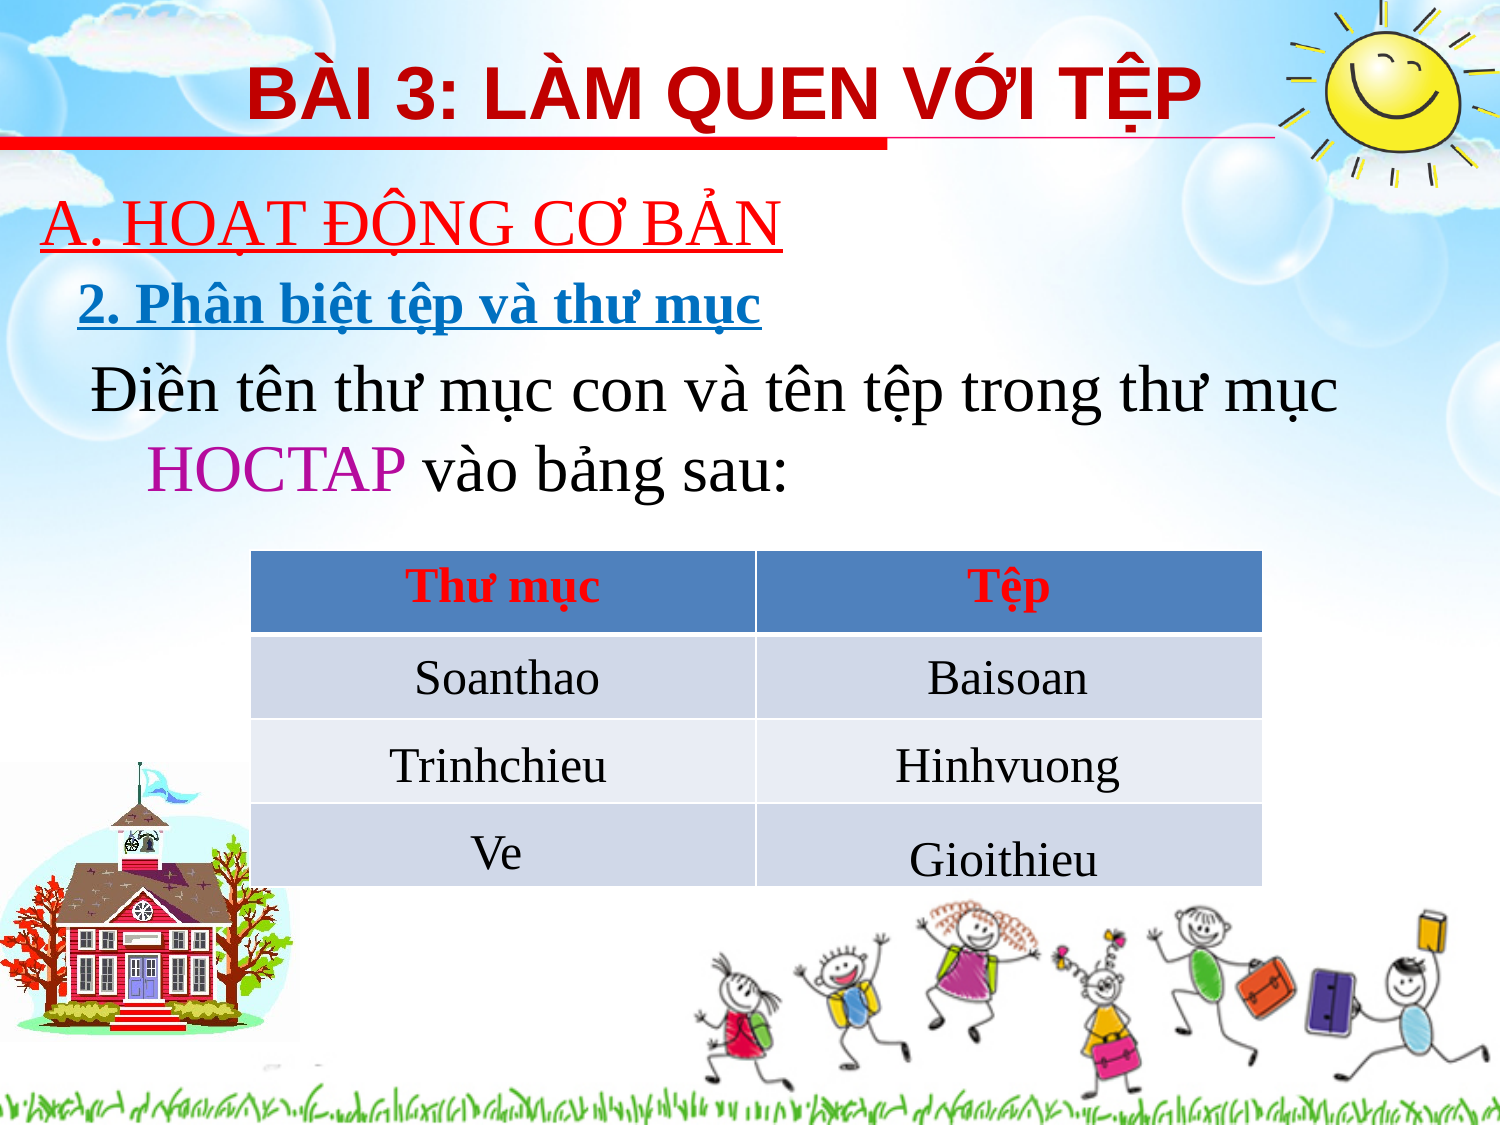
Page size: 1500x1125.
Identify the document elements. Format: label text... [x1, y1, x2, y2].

text_box Ve [455, 812, 707, 888]
table_cell [757, 637, 1262, 718]
text_box Gioithieu [894, 818, 1146, 894]
list Điền tên thư mục con và tên tệp trong thư mục HOCTAP vào bảng sau: [74, 337, 1426, 968]
picture [0, 0, 1500, 1125]
table_cell [757, 804, 1262, 886]
text_box BÀI 3: LÀM QUEN VỚI TỆP [0, 37, 1272, 143]
text_box Hinhvuong [880, 724, 1171, 800]
text_box Soanthao [399, 637, 651, 713]
table_cell [251, 720, 755, 802]
table_header Thư mục [251, 551, 755, 632]
table_header Tệp [757, 551, 1262, 632]
text_box Trinhchieu [375, 724, 626, 800]
table_cell [304, 804, 755, 886]
table_cell [757, 720, 1262, 802]
text_box Baisoan [912, 636, 1164, 712]
title A. HOẠT ĐỘNG CƠ BẢN [24, 174, 888, 263]
table_cell [251, 637, 755, 718]
text_box [0, 143, 888, 150]
text_box 2. Phân biệt tệp và thư mục [62, 237, 950, 343]
